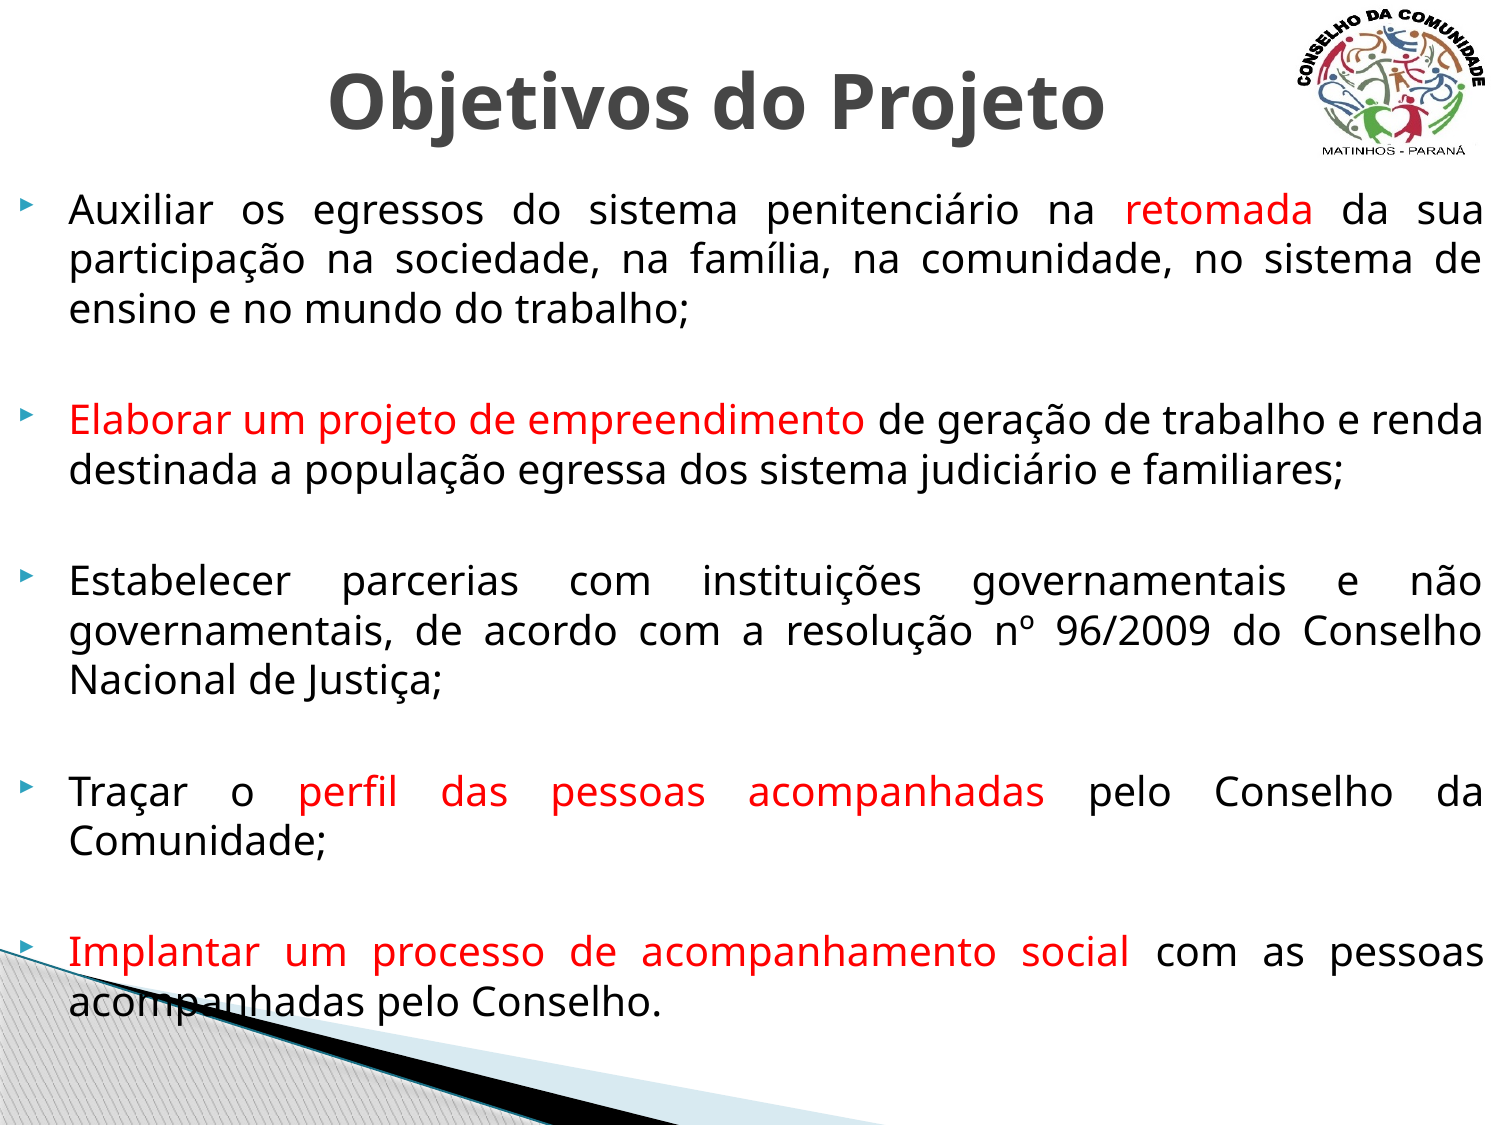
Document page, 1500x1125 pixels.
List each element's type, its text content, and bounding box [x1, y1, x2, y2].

picture [1281, 0, 1500, 166]
title Objetivos do Projeto [75, 45, 1275, 153]
list Auxiliar os egressos do sistema penitenciário na retomada da sua participação na sociedade, na família, na comunidade, no sistema de ensino e no mundo do trabalho; Elaborar um projeto de empreendimento de geração de trabalho e renda destinada a população egressa dos sistema judiciário e familiares; Estabelecer parcerias com instituições governamentais e não governamentais, de acordo com a resolução nº 96/2009 do Conselho Nacional de Justiça; Traçar o perfil das pessoas acompanhadas pelo Conselho da Comunidade; Implantar um processo de acompanhamento social com as pessoas acompanhadas pelo Conselho. [0, 175, 1500, 1055]
